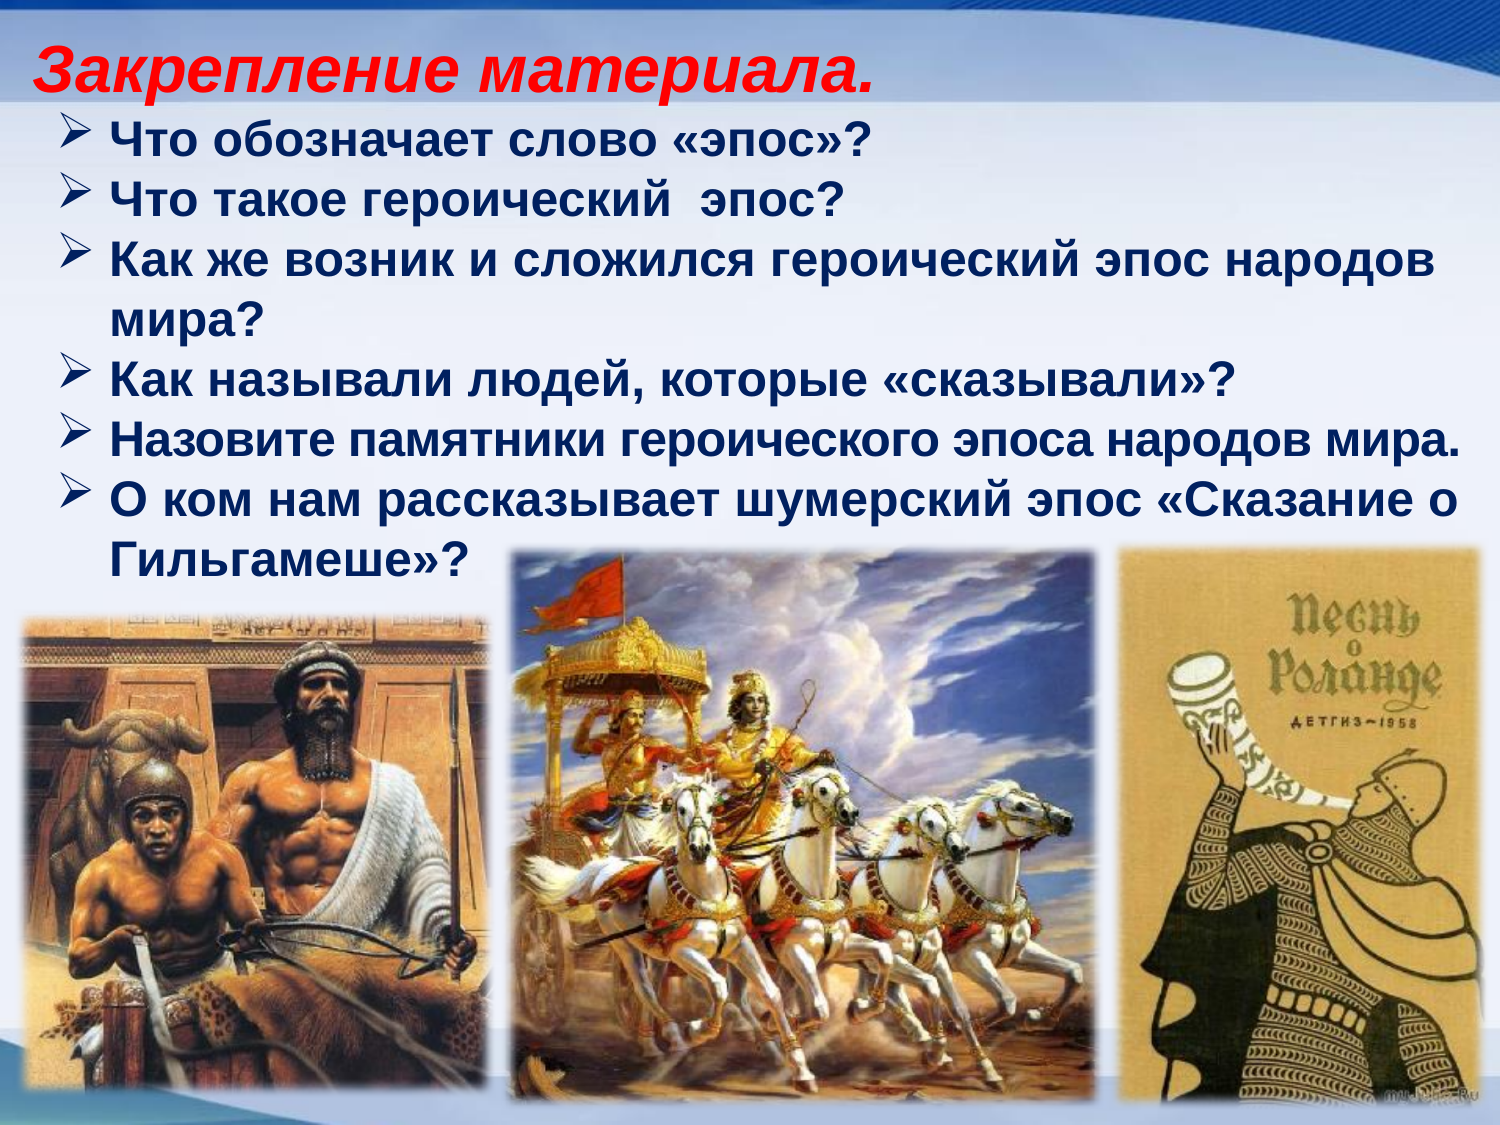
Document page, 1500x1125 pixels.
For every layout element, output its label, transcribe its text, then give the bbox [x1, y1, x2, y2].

text_box Закрепление материала. Что обозначает слово «эпос»? Что такое героический эпос? Как же возник и сложился героический эпос народов мира? Как называли людей, которые «сказывали»? Назовите памятники героического эпоса народов мира. О ком нам рассказывает шумерский эпос «Сказание о Гильгамеше»? [17, 18, 1500, 594]
picture [0, 0, 1500, 1125]
